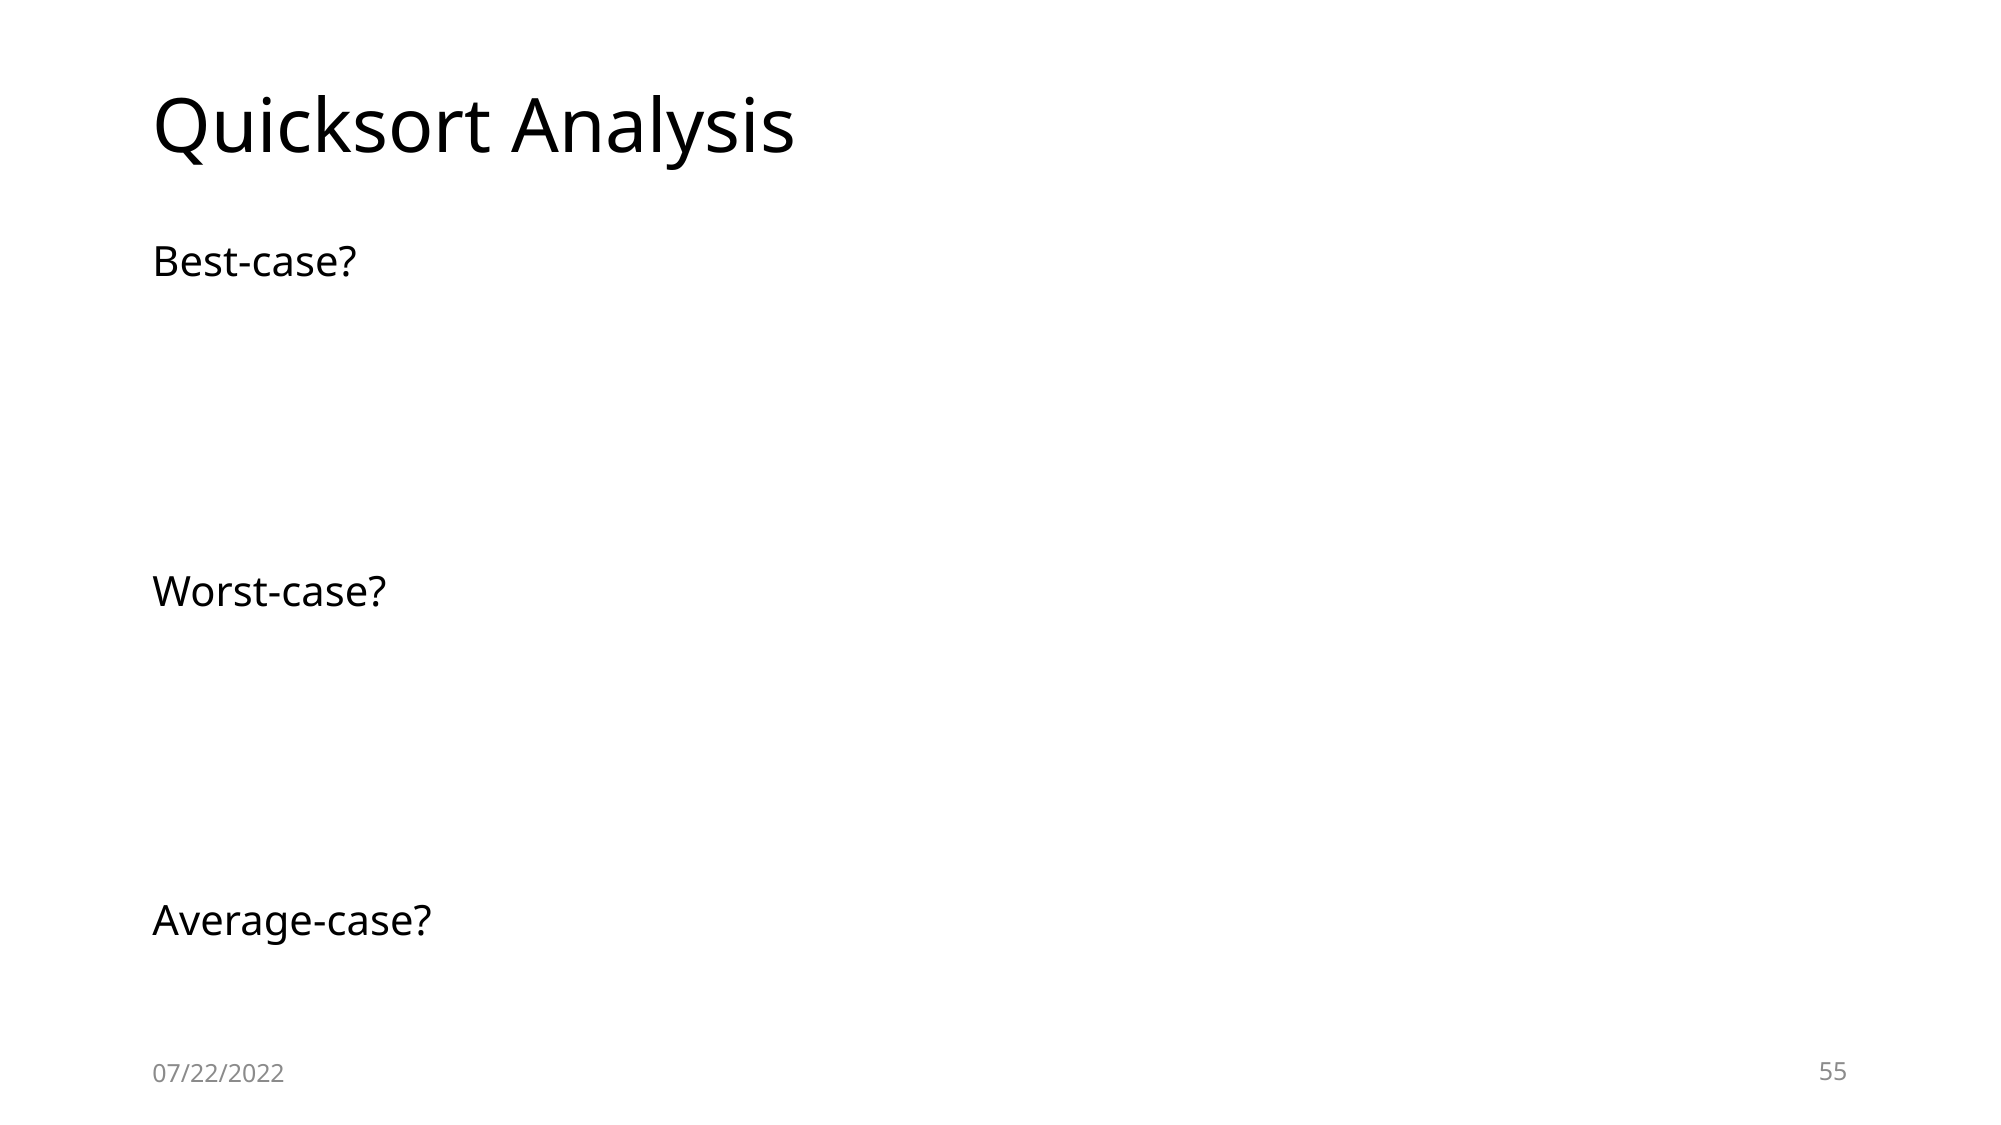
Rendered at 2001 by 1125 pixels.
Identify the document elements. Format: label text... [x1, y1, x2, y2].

slide_number 55 [1412, 1042, 1863, 1103]
list Best-case? Worst-case? Average-case? [137, 233, 1863, 1014]
title Quicksort Analysis [137, 59, 1863, 198]
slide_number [137, 1042, 588, 1103]
